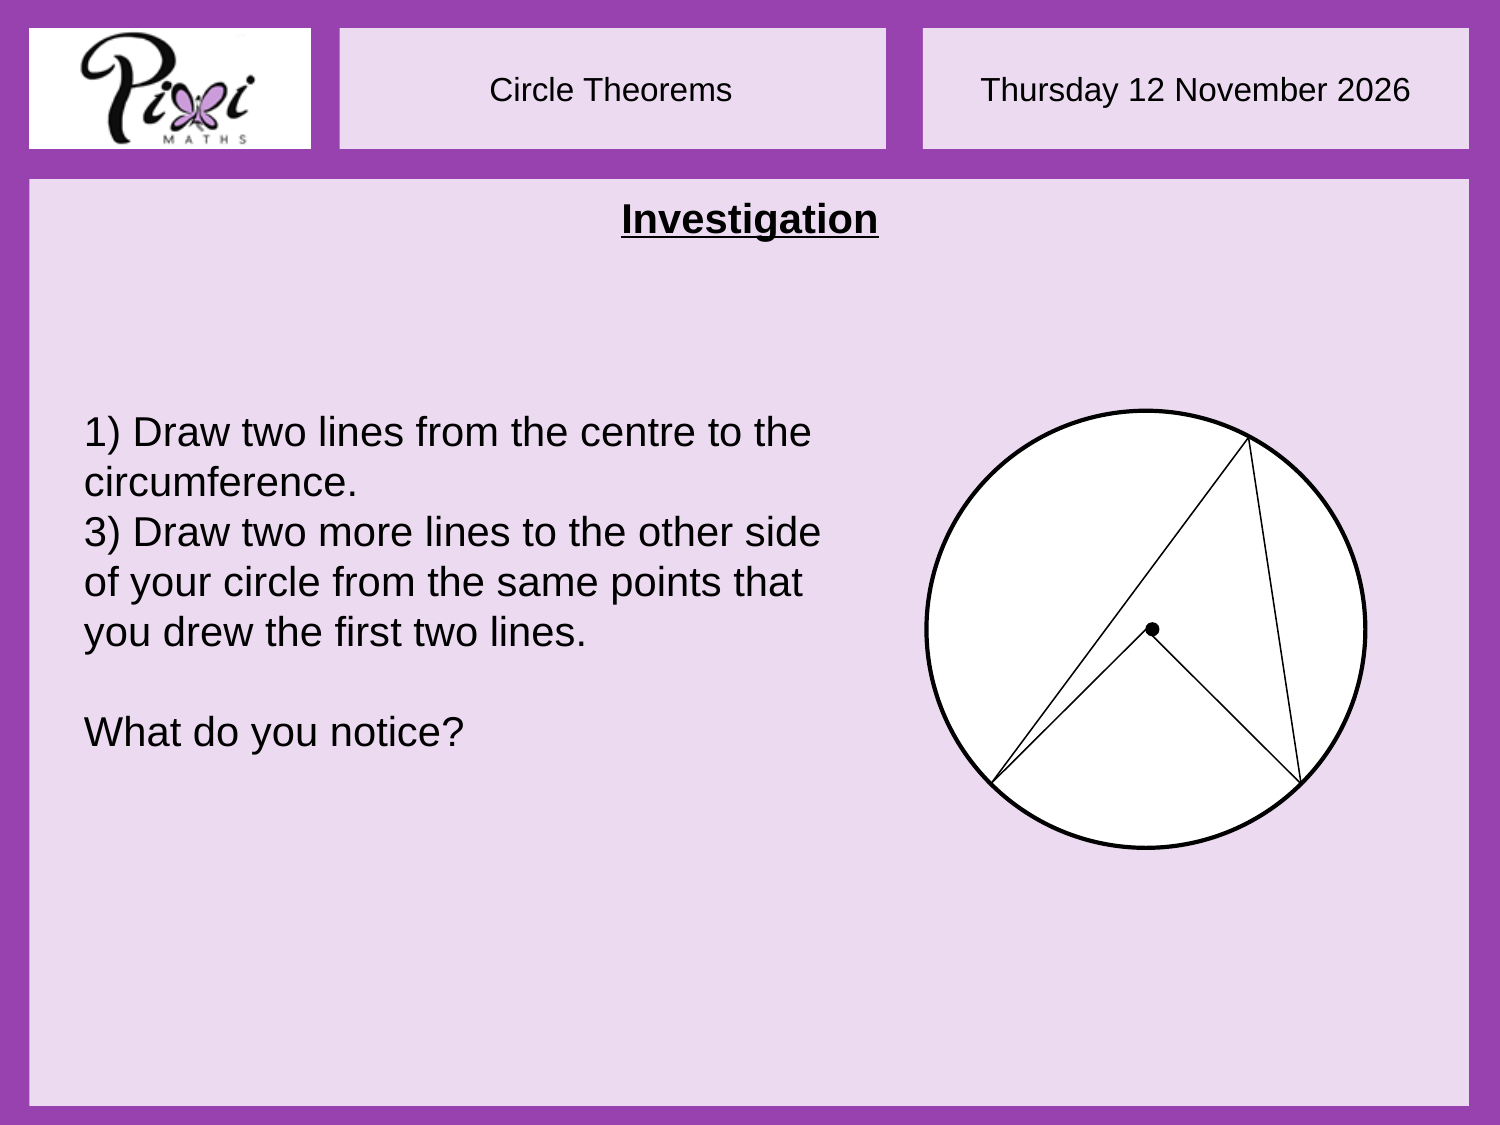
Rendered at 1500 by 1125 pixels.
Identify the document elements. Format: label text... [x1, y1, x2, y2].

text_box [1040, 408, 1251, 435]
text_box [1145, 629, 1302, 785]
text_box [1248, 437, 1302, 628]
picture [0, 0, 1500, 1125]
text_box 1) Draw two lines from the centre to the circumference. 3) Draw two more lines to the other side of your circle from the same points that you drew the first two lines. What do you notice? [69, 397, 882, 763]
text_box [1306, 476, 1368, 780]
text_box [997, 793, 1295, 850]
text_box [924, 477, 985, 780]
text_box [990, 437, 1246, 628]
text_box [990, 629, 1143, 785]
text_box Investigation [29, 184, 1471, 250]
